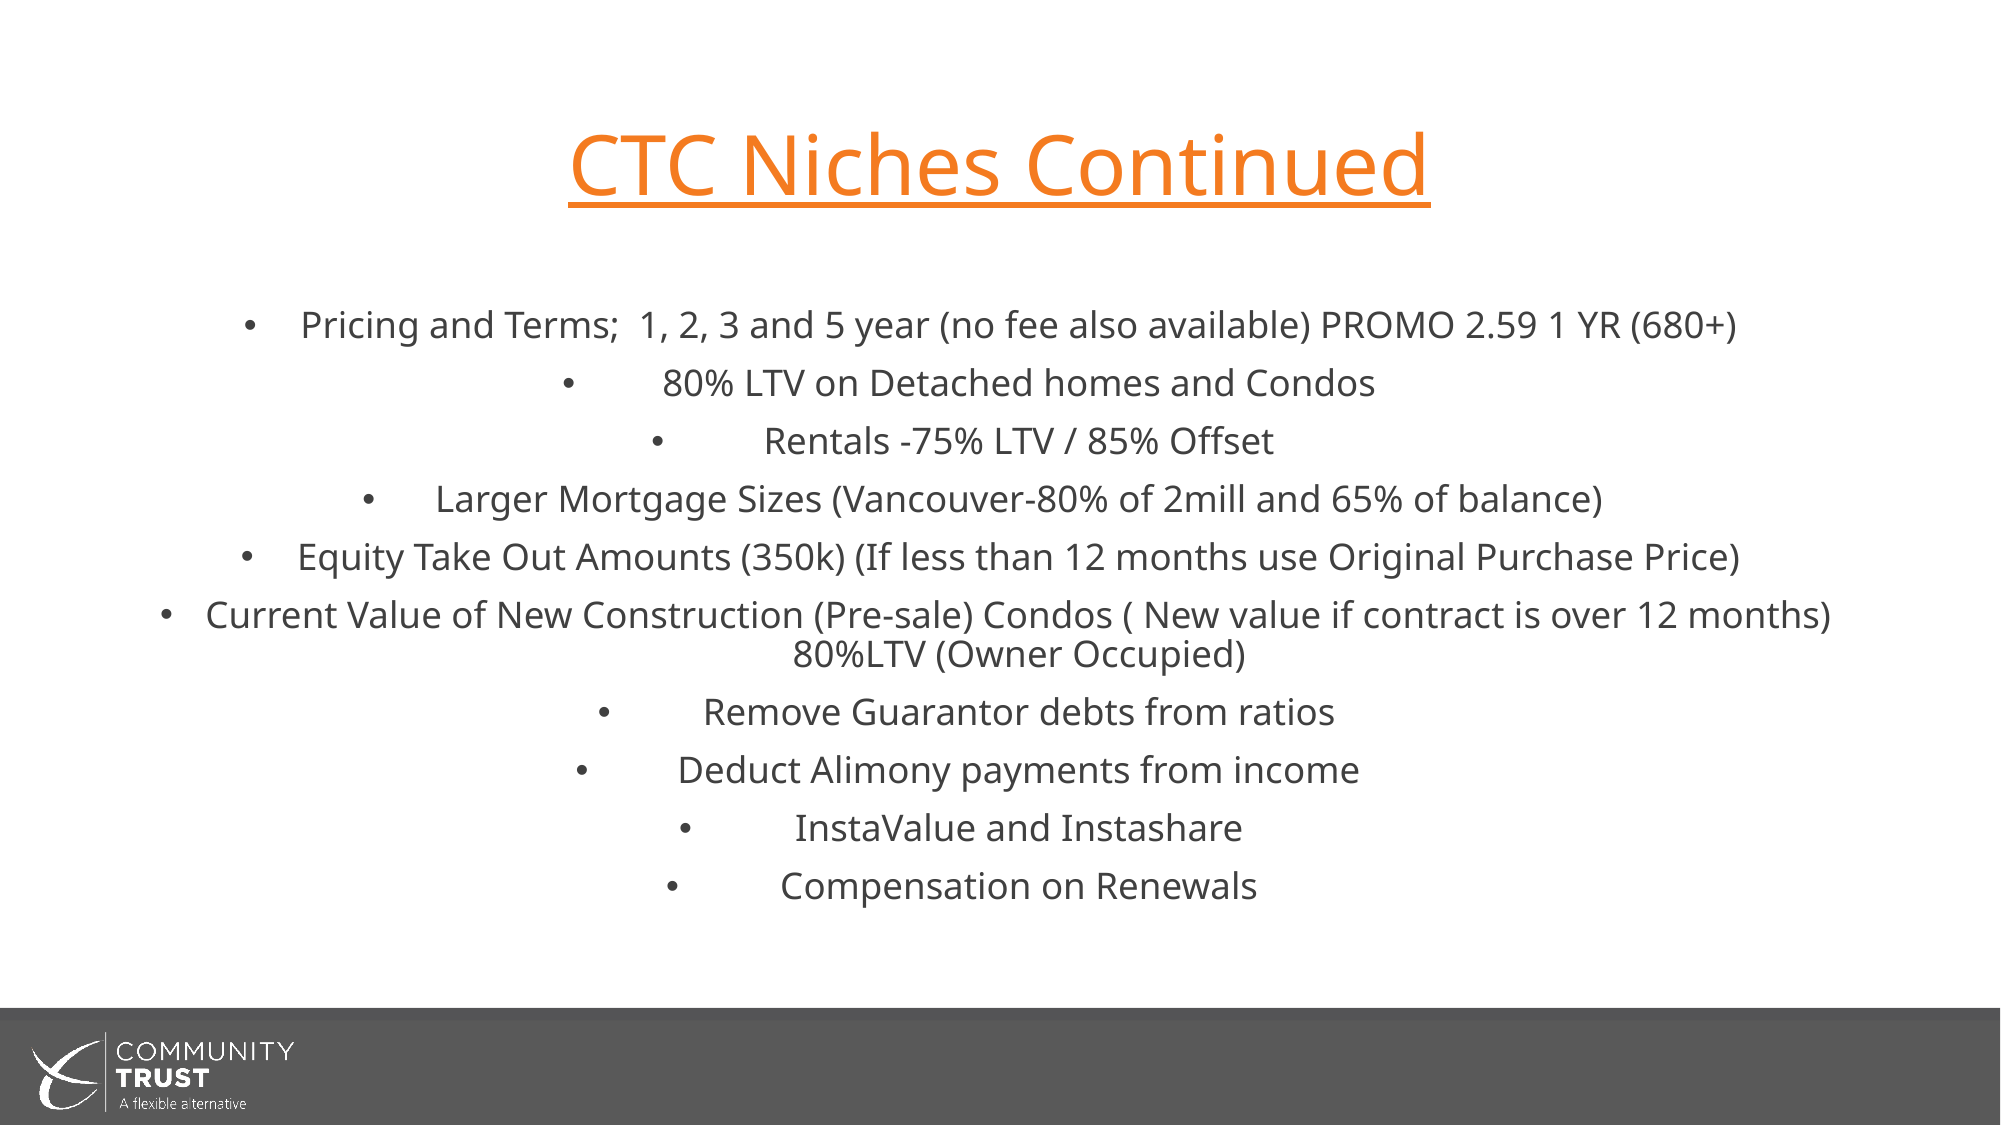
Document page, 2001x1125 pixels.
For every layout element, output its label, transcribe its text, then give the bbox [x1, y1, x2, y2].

title CTC Niches Continued [137, 59, 1863, 278]
list Pricing and Terms; 1, 2, 3 and 5 year (no fee also available) PROMO 2.59 1 YR (680+) 80% LTV on Detached homes and Condos Rentals -75% LTV / 85% Offset Larger Mortgage Sizes (Vancouver-80% of 2mill and 65% of balance) Equity Take Out Amounts (350k) (If less than 12 months use Original Purchase Price) Current Value of New Construction (Pre-sale) Condos ( New value if contract is over 12 months) 80%LTV (Owner Occupied) Remove Guarantor debts from ratios Deduct Alimony payments from income InstaValue and Instashare Compensation on Renewals [137, 299, 1863, 921]
picture [31, 1032, 294, 1112]
picture [0, 0, 2001, 1125]
